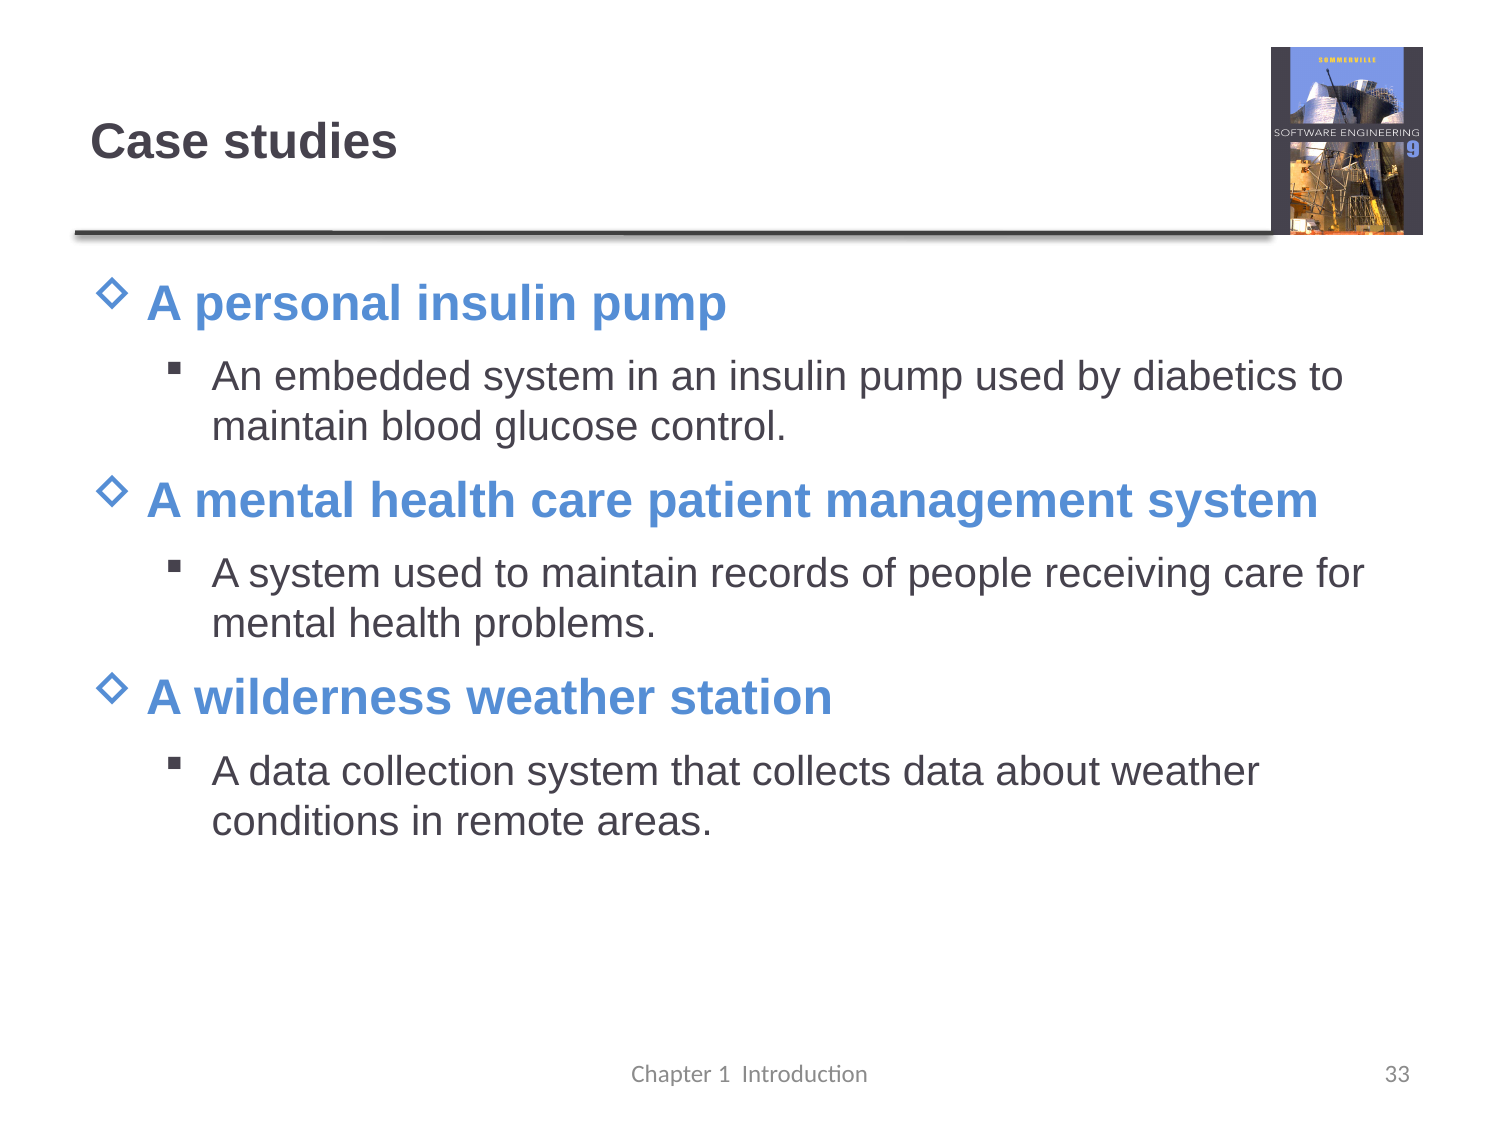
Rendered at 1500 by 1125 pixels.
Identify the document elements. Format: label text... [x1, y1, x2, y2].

footer Chapter 1 Introduction [512, 1042, 988, 1103]
list A personal insulin pump An embedded system in an insulin pump used by diabetics to maintain blood glucose control. A mental health care patient management system A system used to maintain records of people receiving care for mental health problems. A wilderness weather station A data collection system that collects data about weather conditions in remote areas. [75, 262, 1425, 1005]
title Case studies [74, 44, 1272, 233]
picture [1272, 47, 1423, 235]
slide_number 33 [1074, 1042, 1425, 1103]
